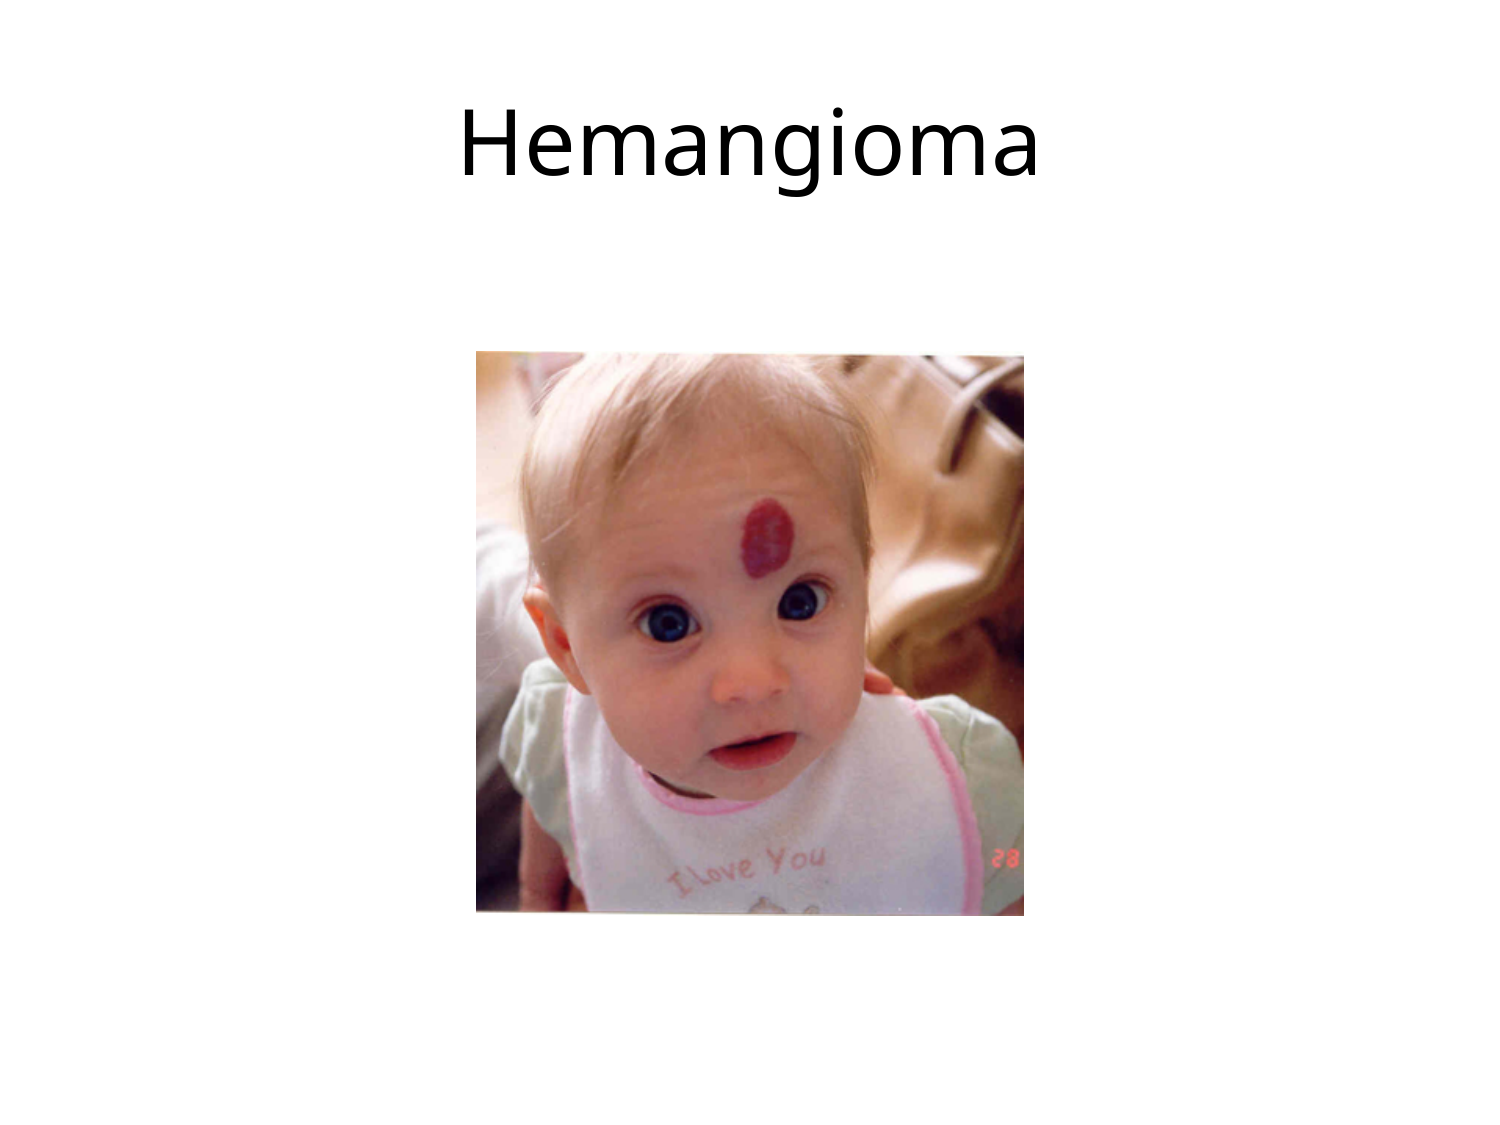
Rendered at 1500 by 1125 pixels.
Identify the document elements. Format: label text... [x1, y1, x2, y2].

title Hemangioma [75, 45, 1425, 233]
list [476, 351, 1024, 916]
